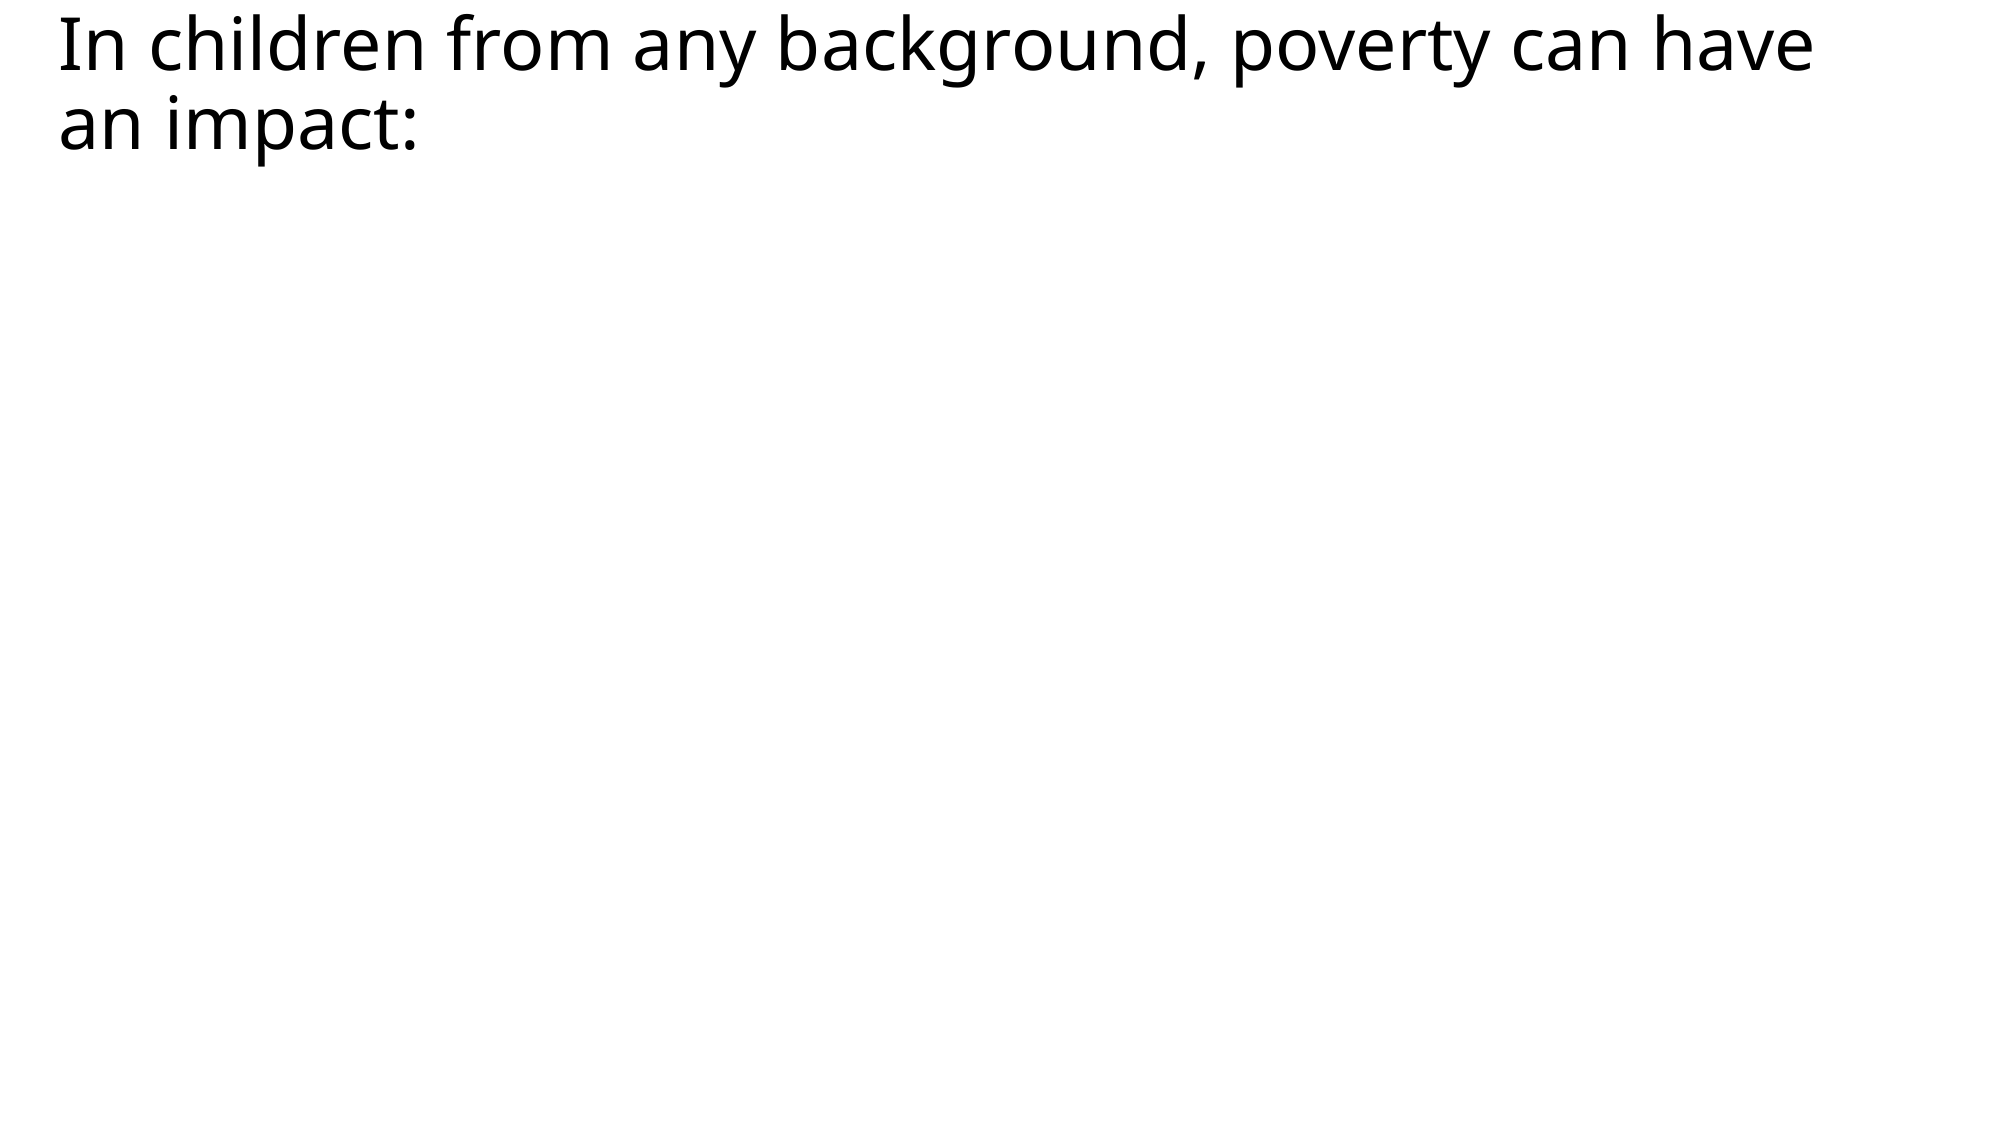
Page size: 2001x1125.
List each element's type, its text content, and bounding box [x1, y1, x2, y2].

title In children from any background, poverty can have an impact: [43, 0, 1850, 174]
